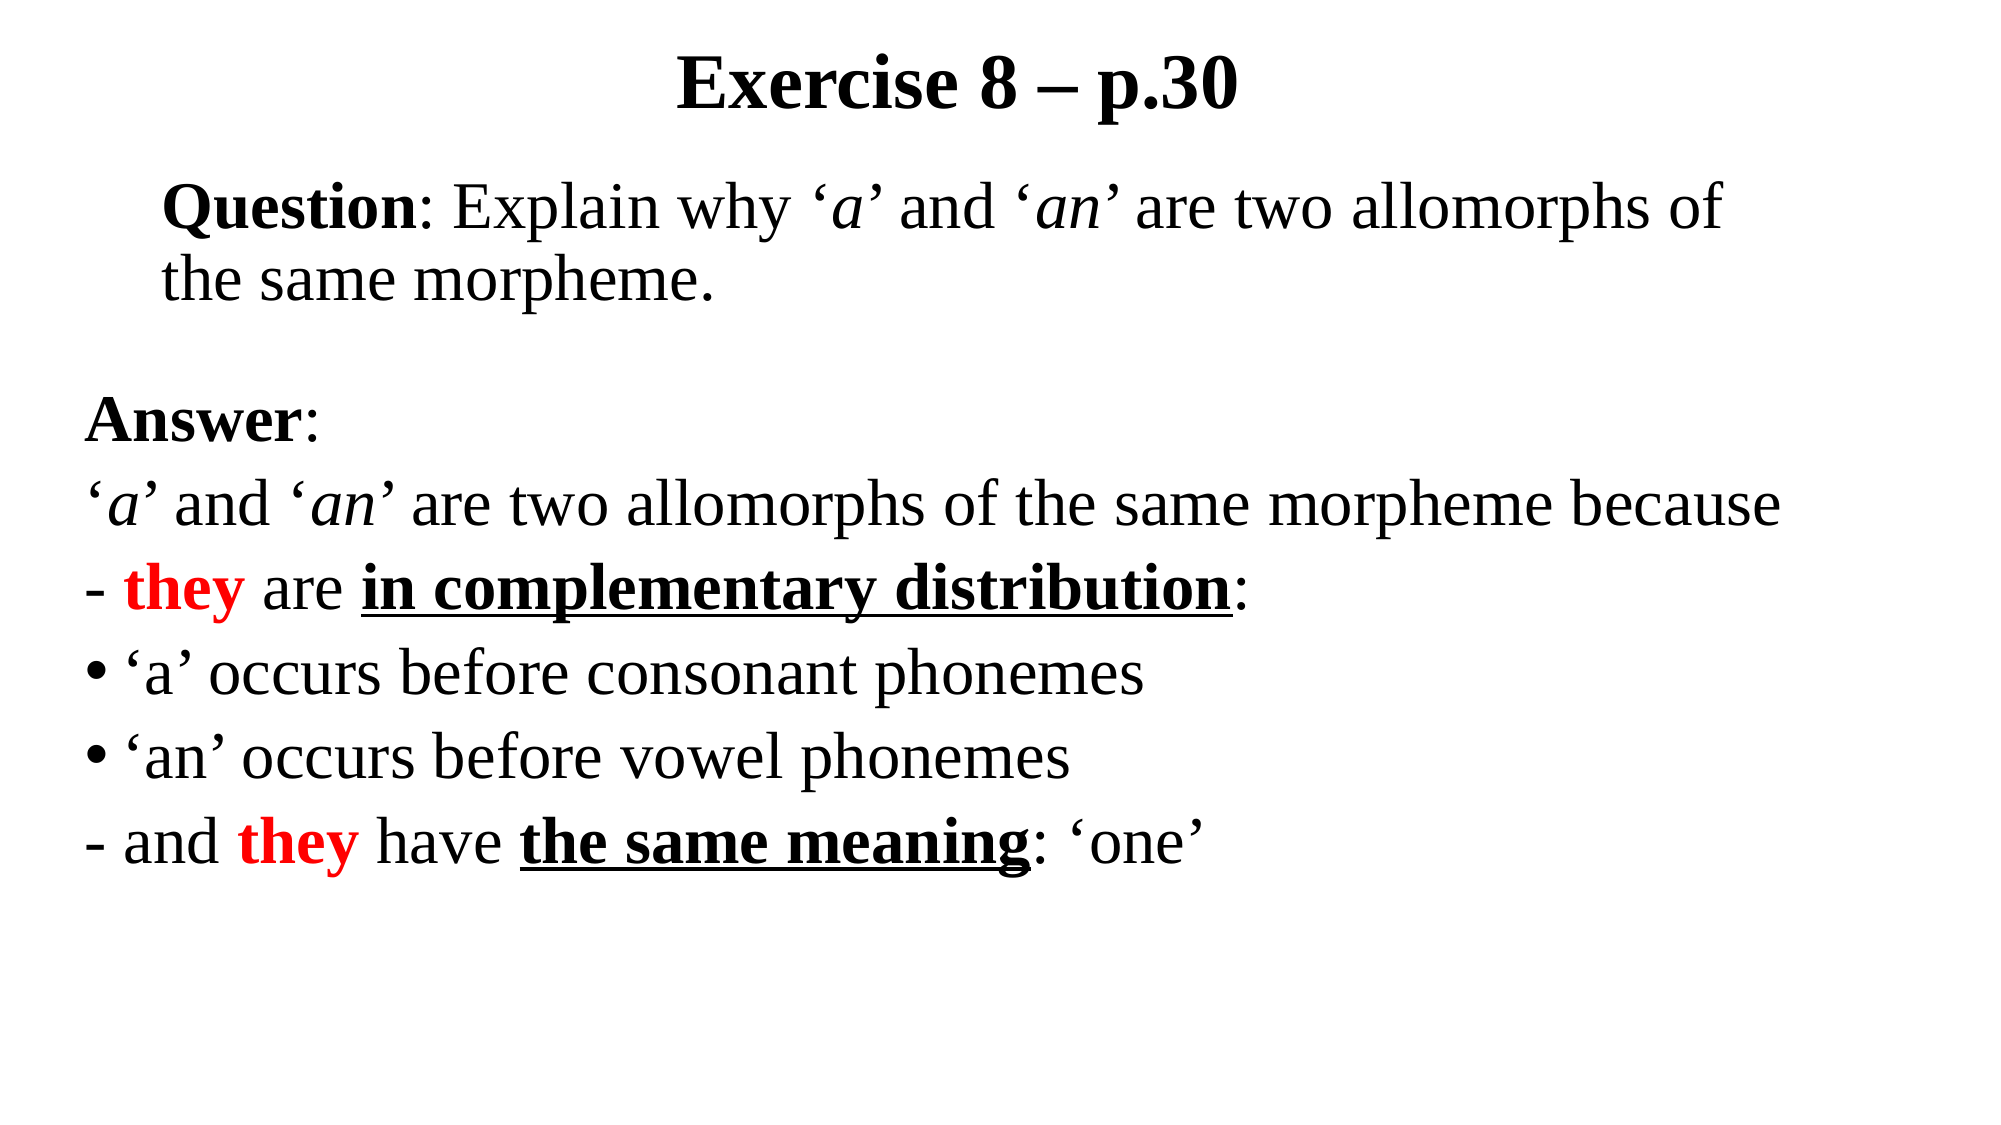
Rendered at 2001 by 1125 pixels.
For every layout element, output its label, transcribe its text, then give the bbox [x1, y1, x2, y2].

title Exercise 8 – p.30 [69, 32, 1867, 134]
text_box Answer: ‘a’ and ‘an’ are two allomorphs of the same morpheme because - they are in complementary distribution: ‘a’ occurs before consonant phonemes ‘an’ occurs before vowel phonemes - and they have the same meaning: ‘one’ [69, 376, 1900, 985]
list Question: Explain why ‘a’ and ‘an’ are two allomorphs of the same morpheme. [146, 163, 1823, 346]
